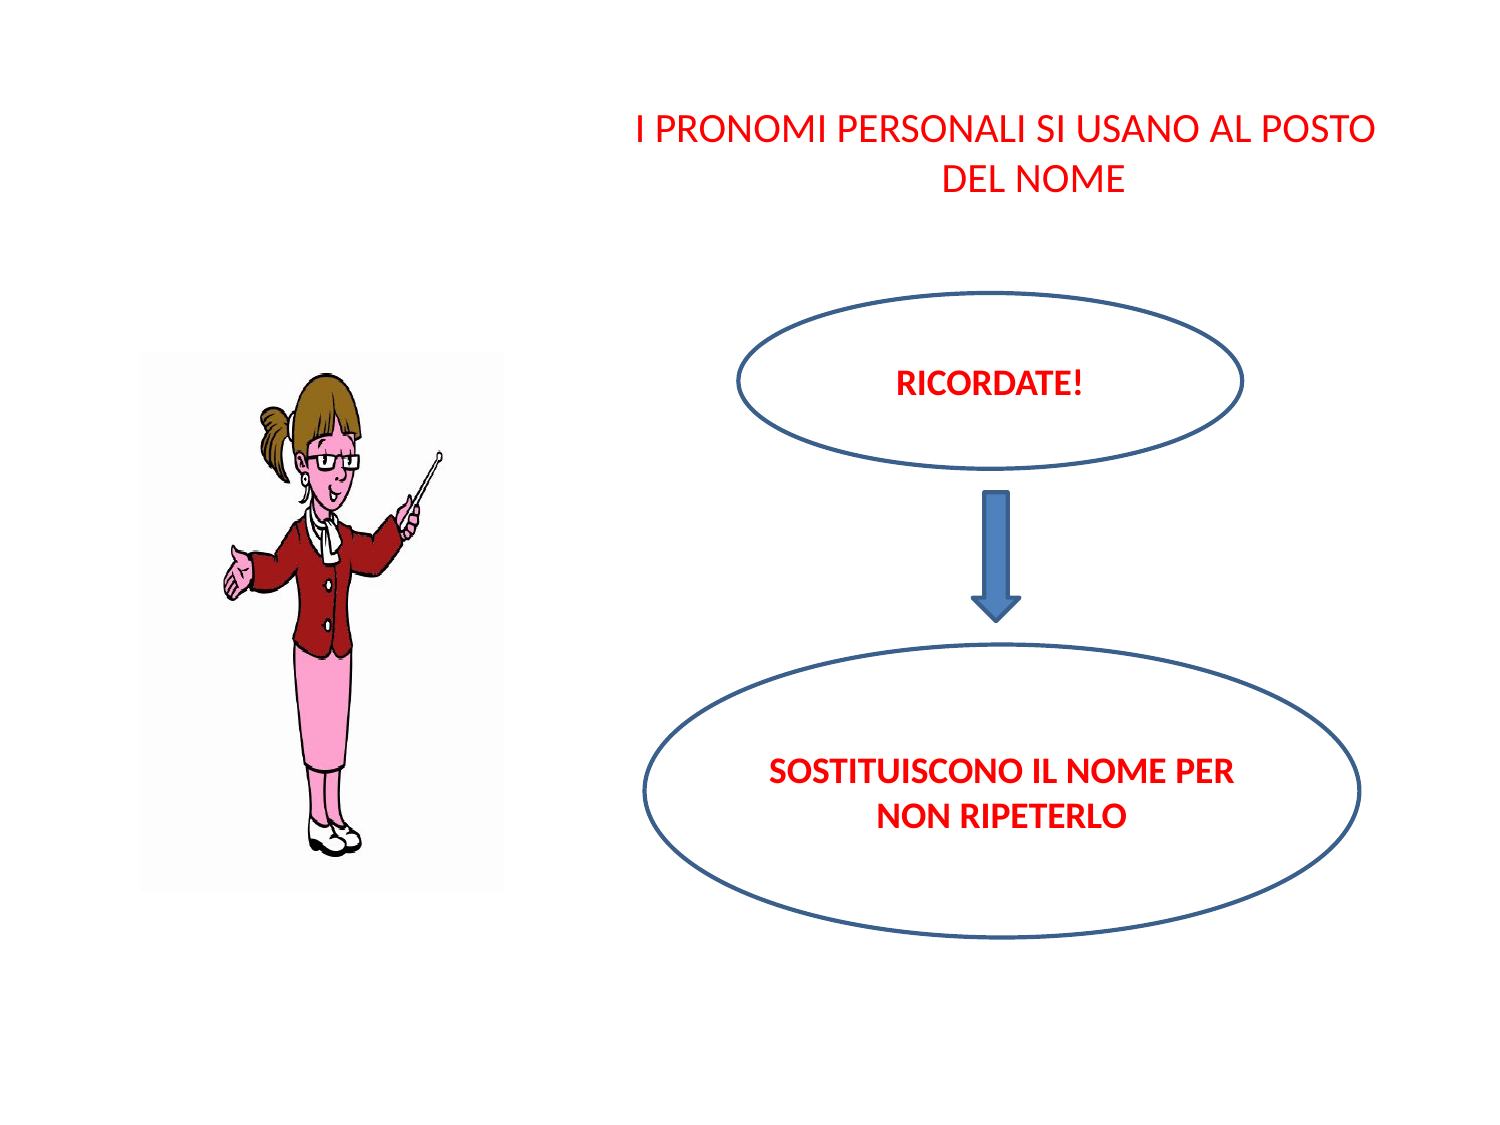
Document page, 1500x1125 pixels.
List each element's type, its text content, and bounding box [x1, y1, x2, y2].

text_box RICORDATE! [736, 290, 1245, 471]
picture [140, 351, 505, 891]
text_box SOSTITUISCONO IL NOME PER NON RIPETERLO [642, 642, 1362, 940]
text_box [970, 490, 1022, 624]
list I PRONOMI PERSONALI SI USANO AL POSTO DEL NOME [586, 44, 1425, 1005]
